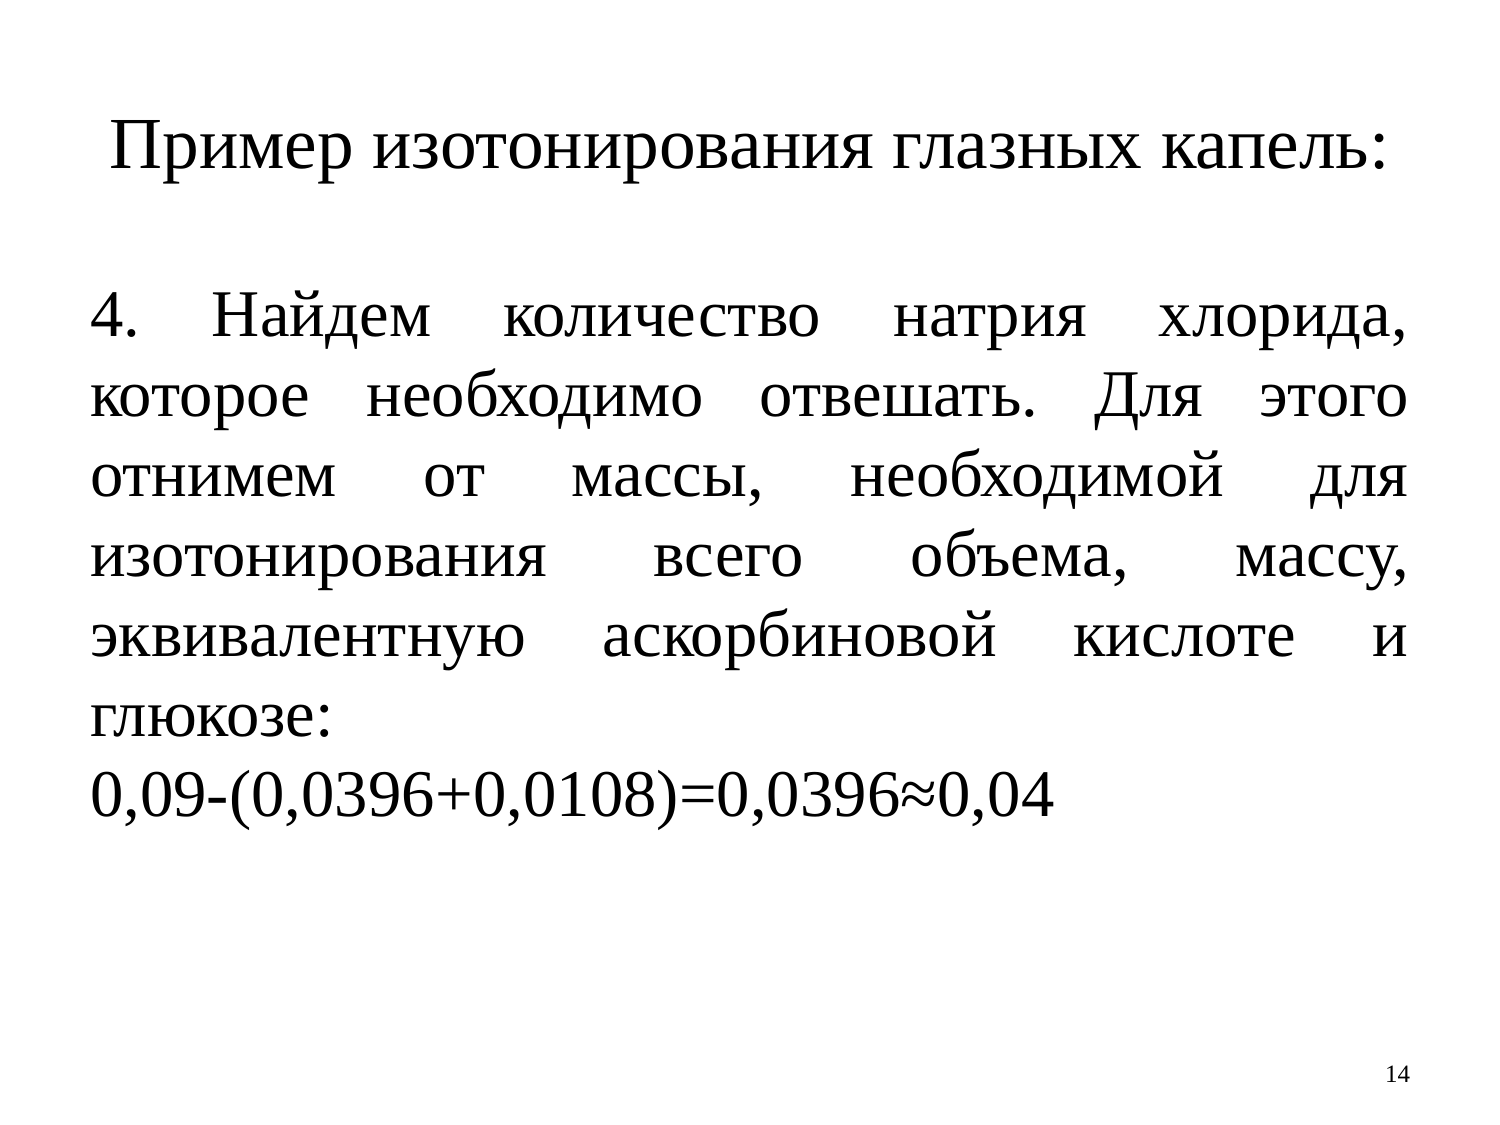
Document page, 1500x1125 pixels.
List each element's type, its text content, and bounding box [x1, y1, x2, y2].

slide_number 14 [1074, 1042, 1425, 1103]
list 4. Найдем количество натрия хлорида, которое необходимо отвешать. Для этого отнимем от массы, необходимой для изотонирования всего объема, массу, эквивалентную аскорбиновой кислоте и глюкозе: 0,09-(0,0396+0,0108)=0,0396≈0,04 [75, 262, 1425, 1005]
title Пример изотонирования глазных капель: [75, 45, 1425, 233]
